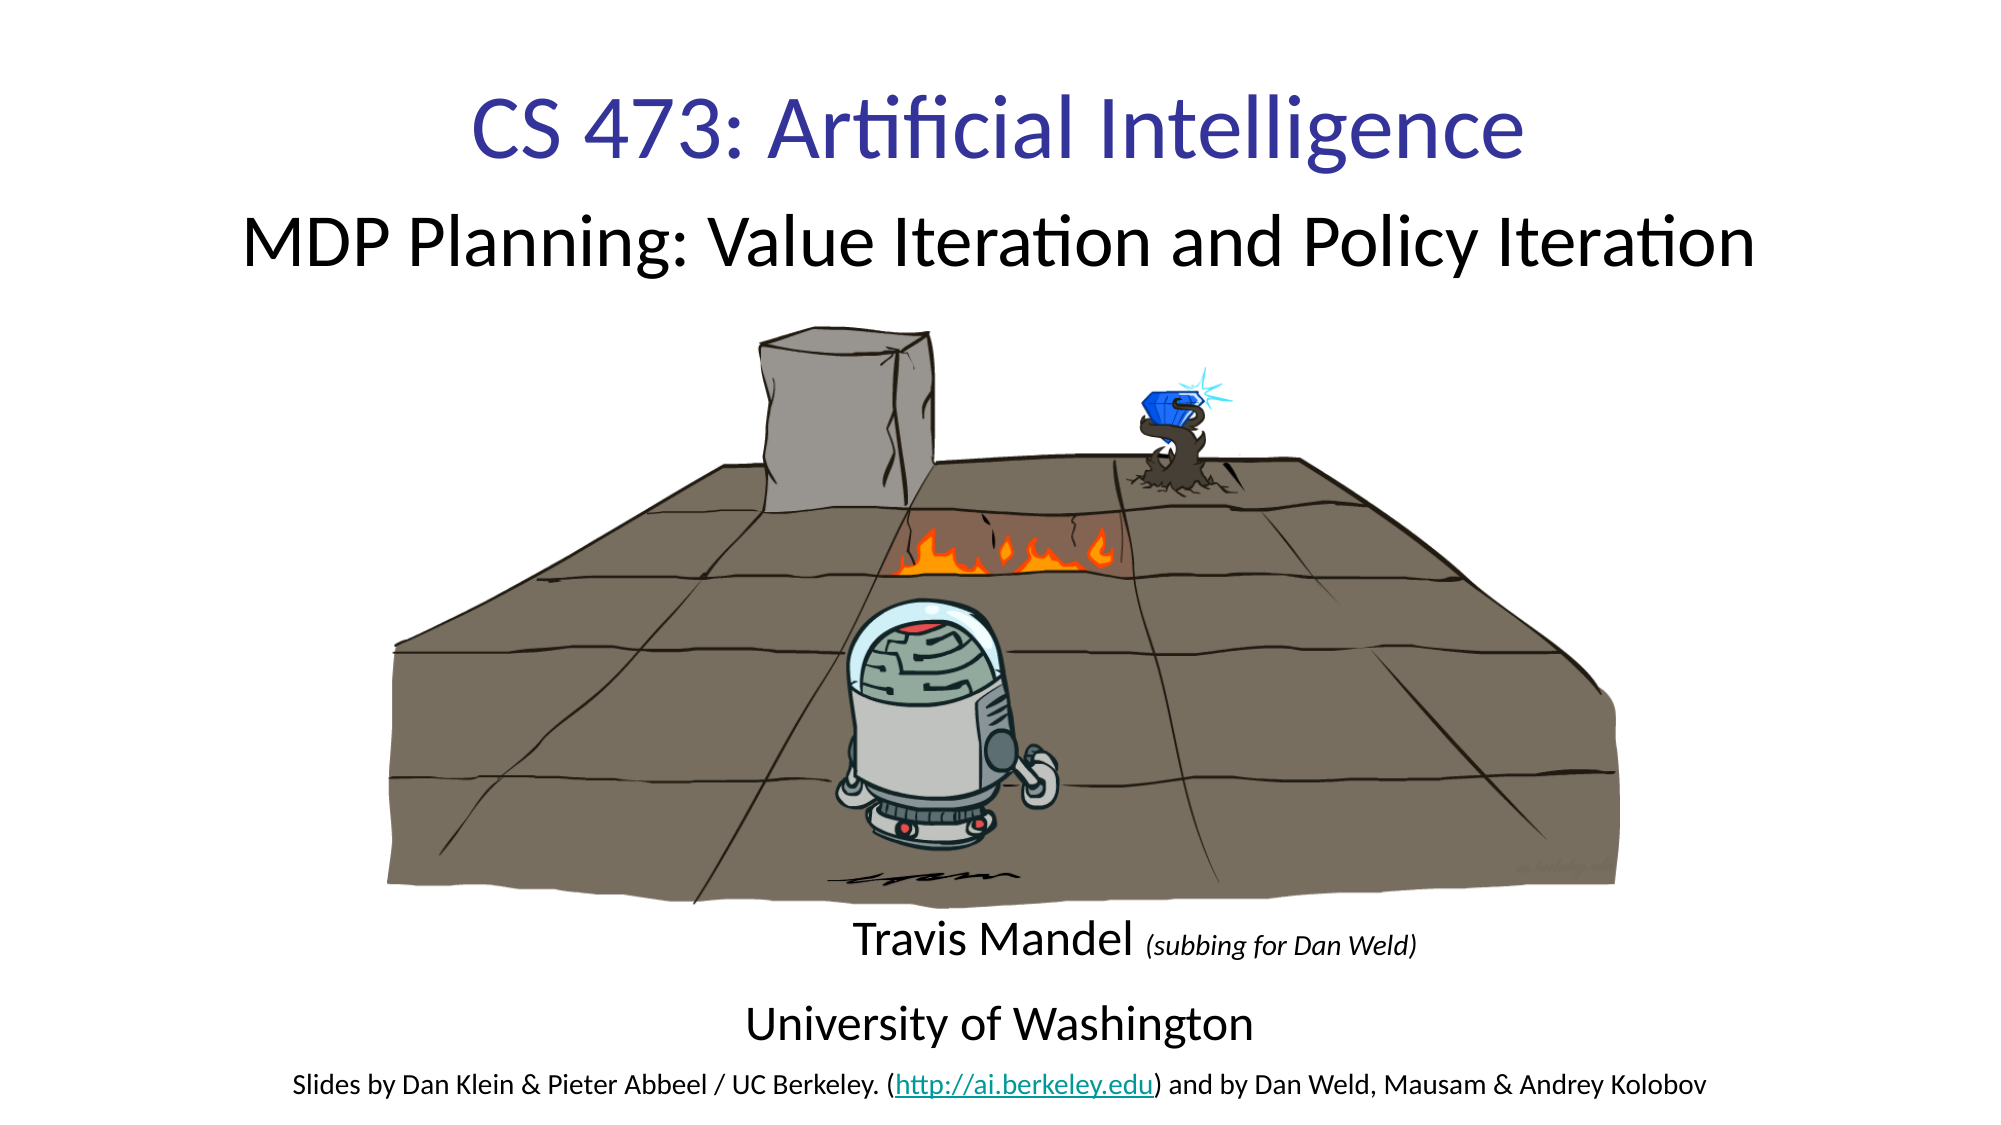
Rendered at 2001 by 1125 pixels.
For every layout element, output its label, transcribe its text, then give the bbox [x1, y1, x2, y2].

subtitle MDP Planning: Value Iteration and Policy Iteration [0, 184, 2000, 435]
text_box Travis Mandel (subbing for Dan Weld) University of Washington Slides by Dan Klein & Pieter Abbeel / UC Berkeley. (http://ai.berkeley.edu) and by Dan Weld, Mausam & Andrey Kolobov [0, 899, 2000, 1106]
title CS 473: Artificial Intelligence [0, 45, 2000, 184]
picture [387, 253, 1620, 913]
